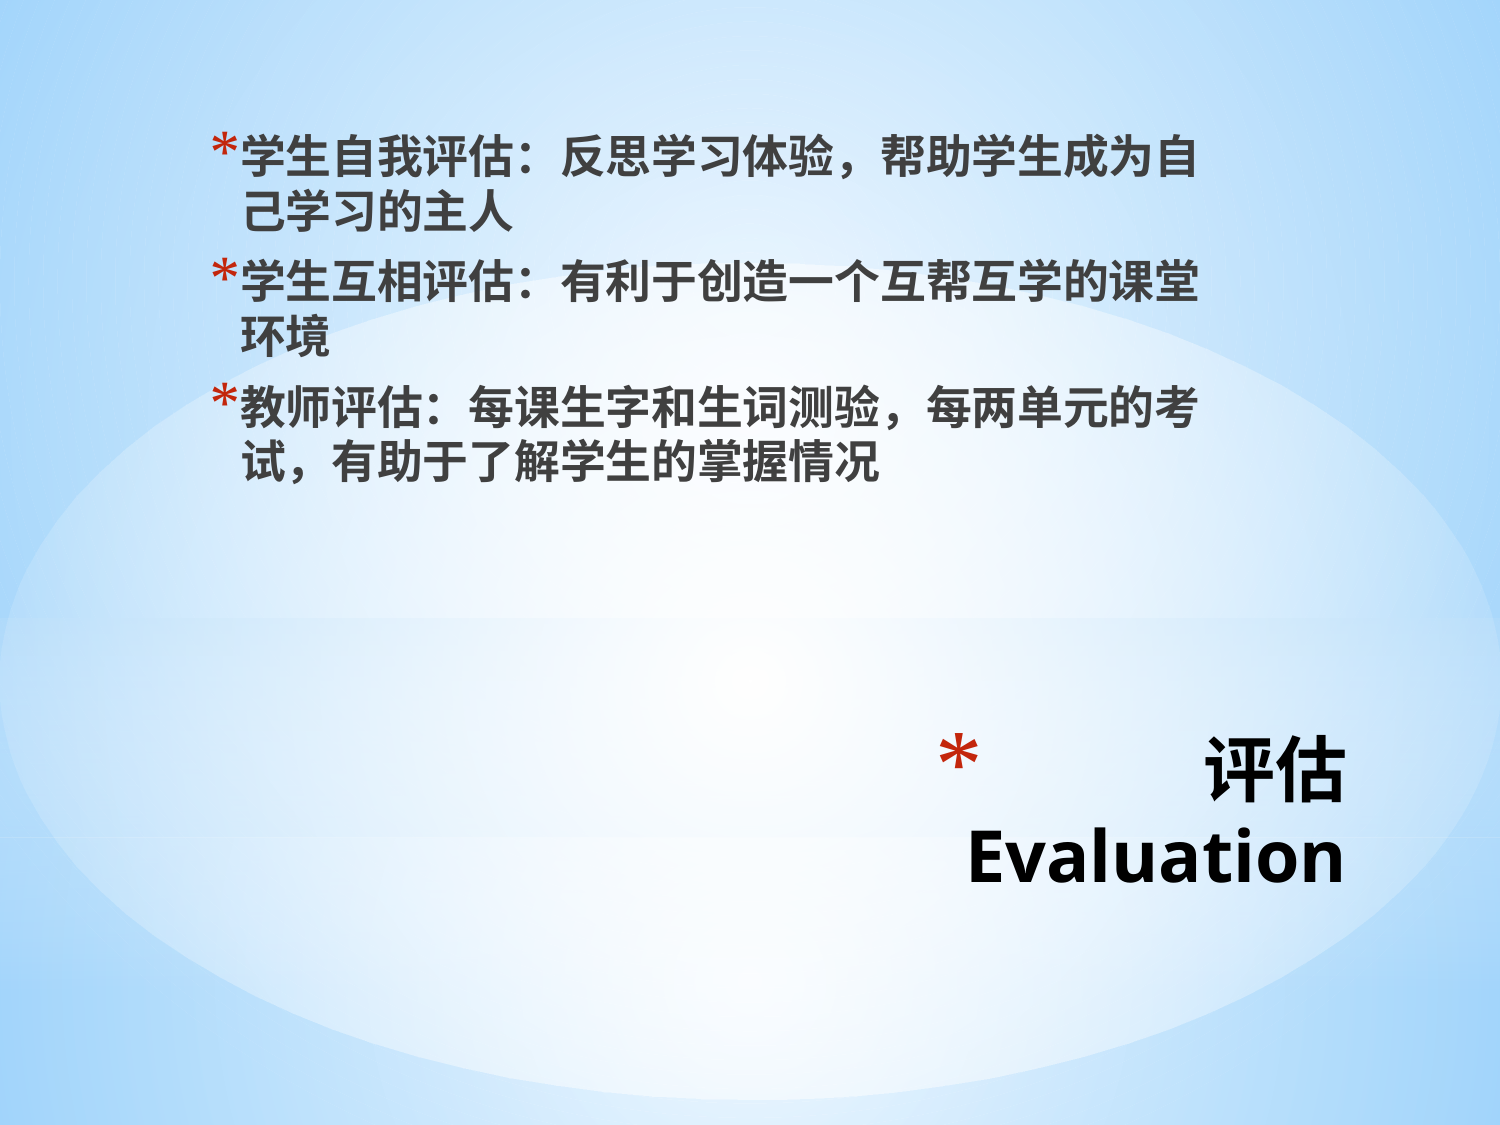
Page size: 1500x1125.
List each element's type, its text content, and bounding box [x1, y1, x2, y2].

title 评估 Evaluation [294, 717, 1363, 905]
list 学生自我评估：反思学习体验，帮助学生成为自己学习的主人 学生互相评估：有利于创造一个互帮互学的课堂环境 教师评估：每课生字和生词测验，每两单元的考试，有助于了解学生的掌握情况 [187, 120, 1238, 690]
